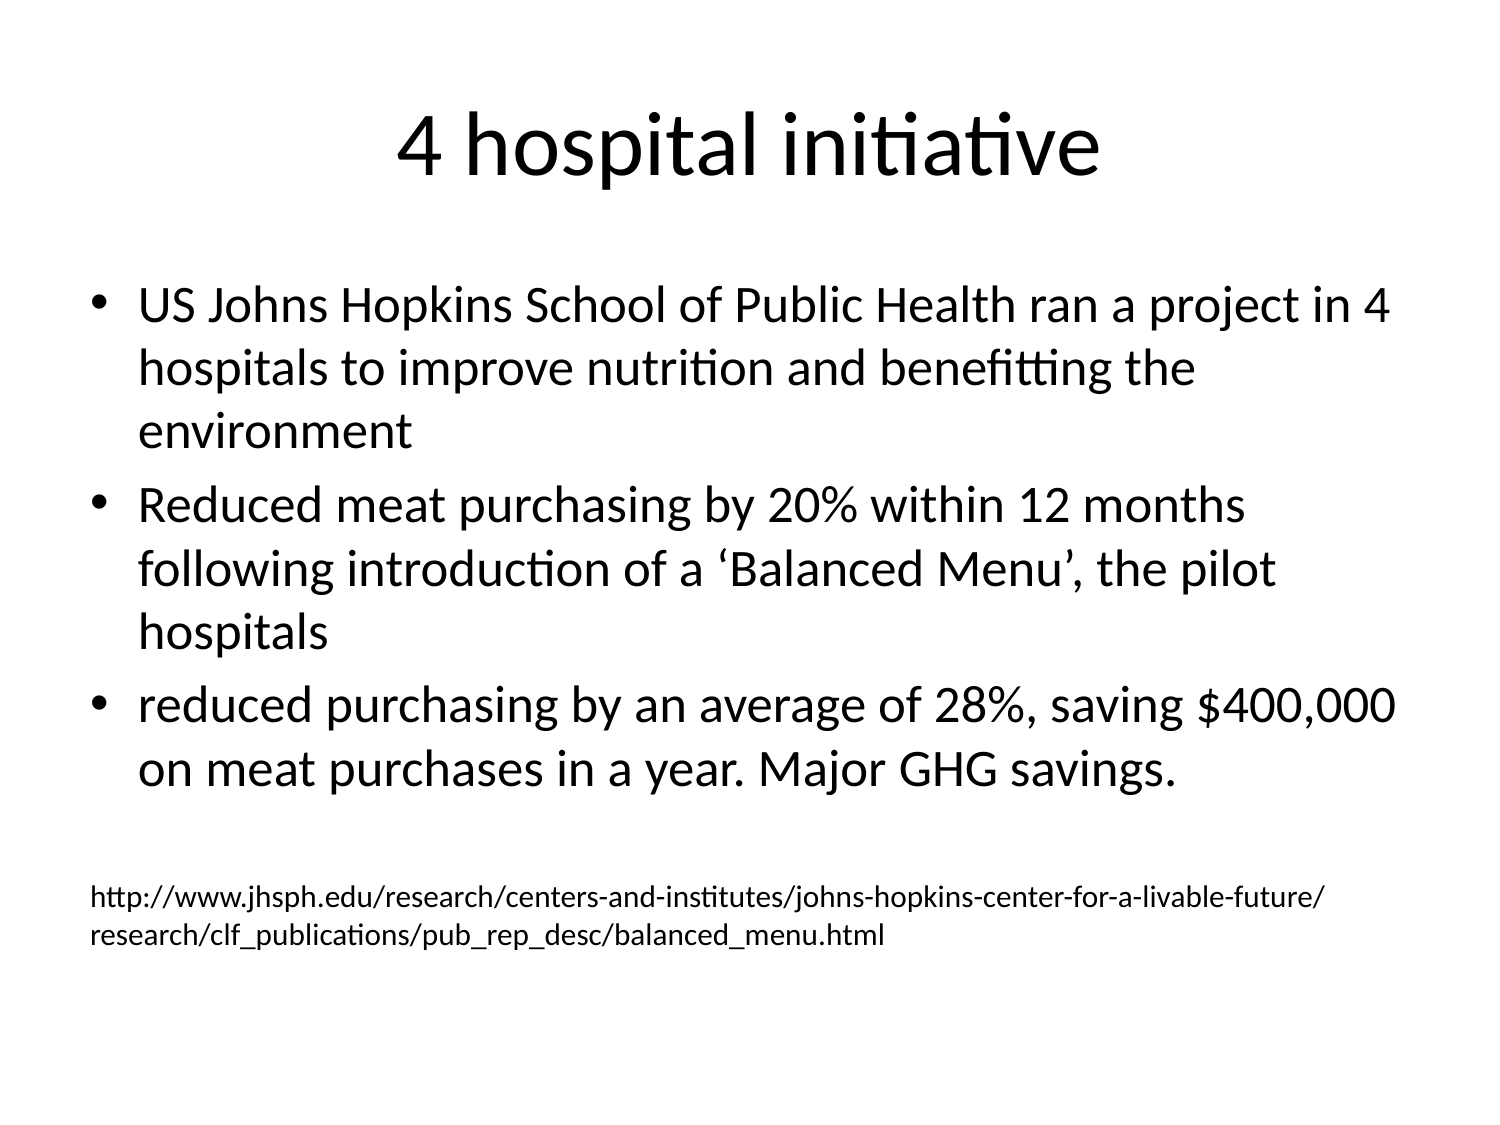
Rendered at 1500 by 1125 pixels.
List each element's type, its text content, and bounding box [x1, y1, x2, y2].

list US Johns Hopkins School of Public Health ran a project in 4 hospitals to improve nutrition and benefitting the environment Reduced meat purchasing by 20% within 12 months following introduction of a ‘Balanced Menu’, the pilot hospitals reduced purchasing by an average of 28%, saving $400,000 on meat purchases in a year. Major GHG savings. http://www.jhsph.edu/research/centers-and-institutes/johns-hopkins-center-for-a-livable-future/research/clf_publications/pub_rep_desc/balanced_menu.html [75, 262, 1425, 1005]
title 4 hospital initiative [75, 45, 1425, 233]
